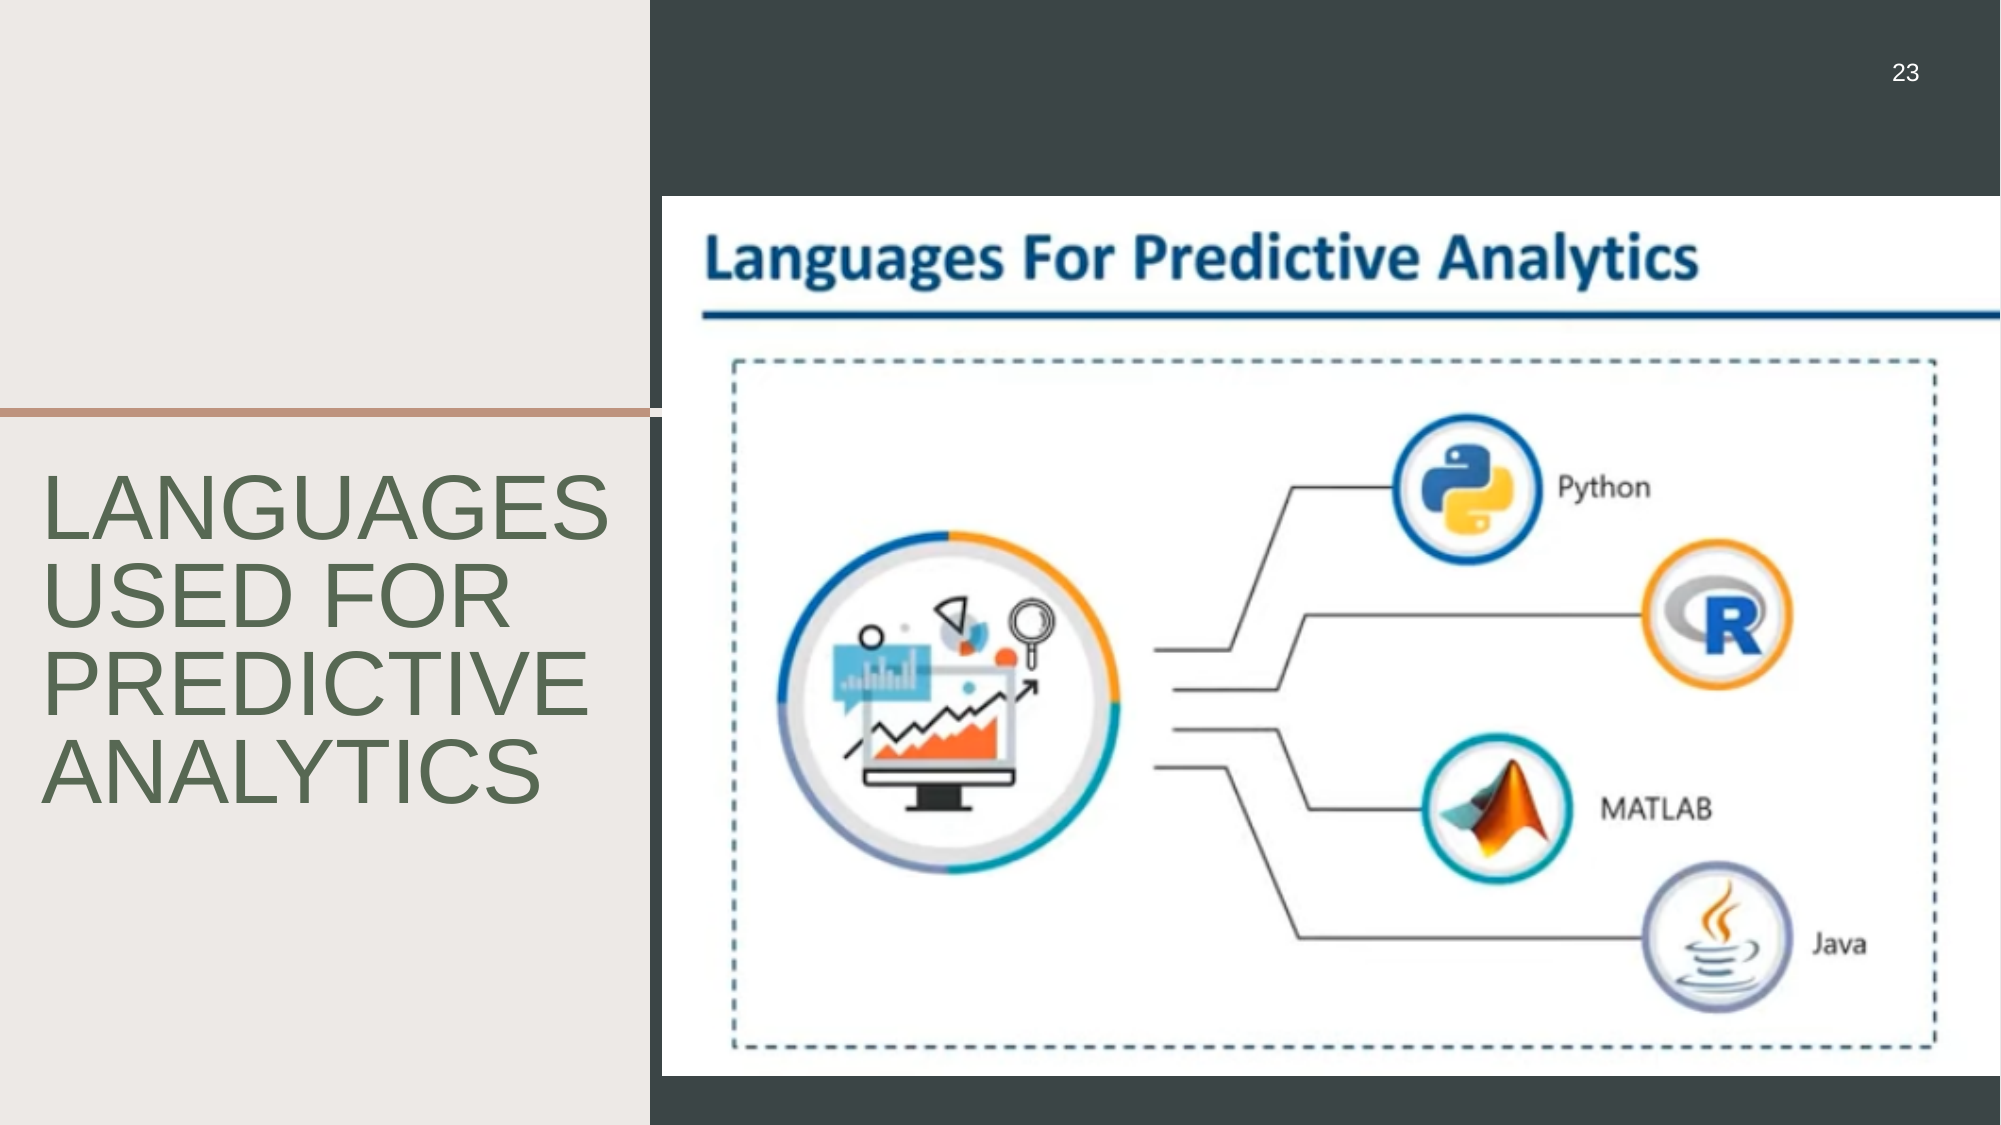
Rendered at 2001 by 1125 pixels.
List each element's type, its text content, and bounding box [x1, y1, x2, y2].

slide_number 23 [1660, 49, 1935, 95]
title Languages used for Predictive analytics [26, 461, 662, 881]
picture [662, 196, 2000, 1076]
